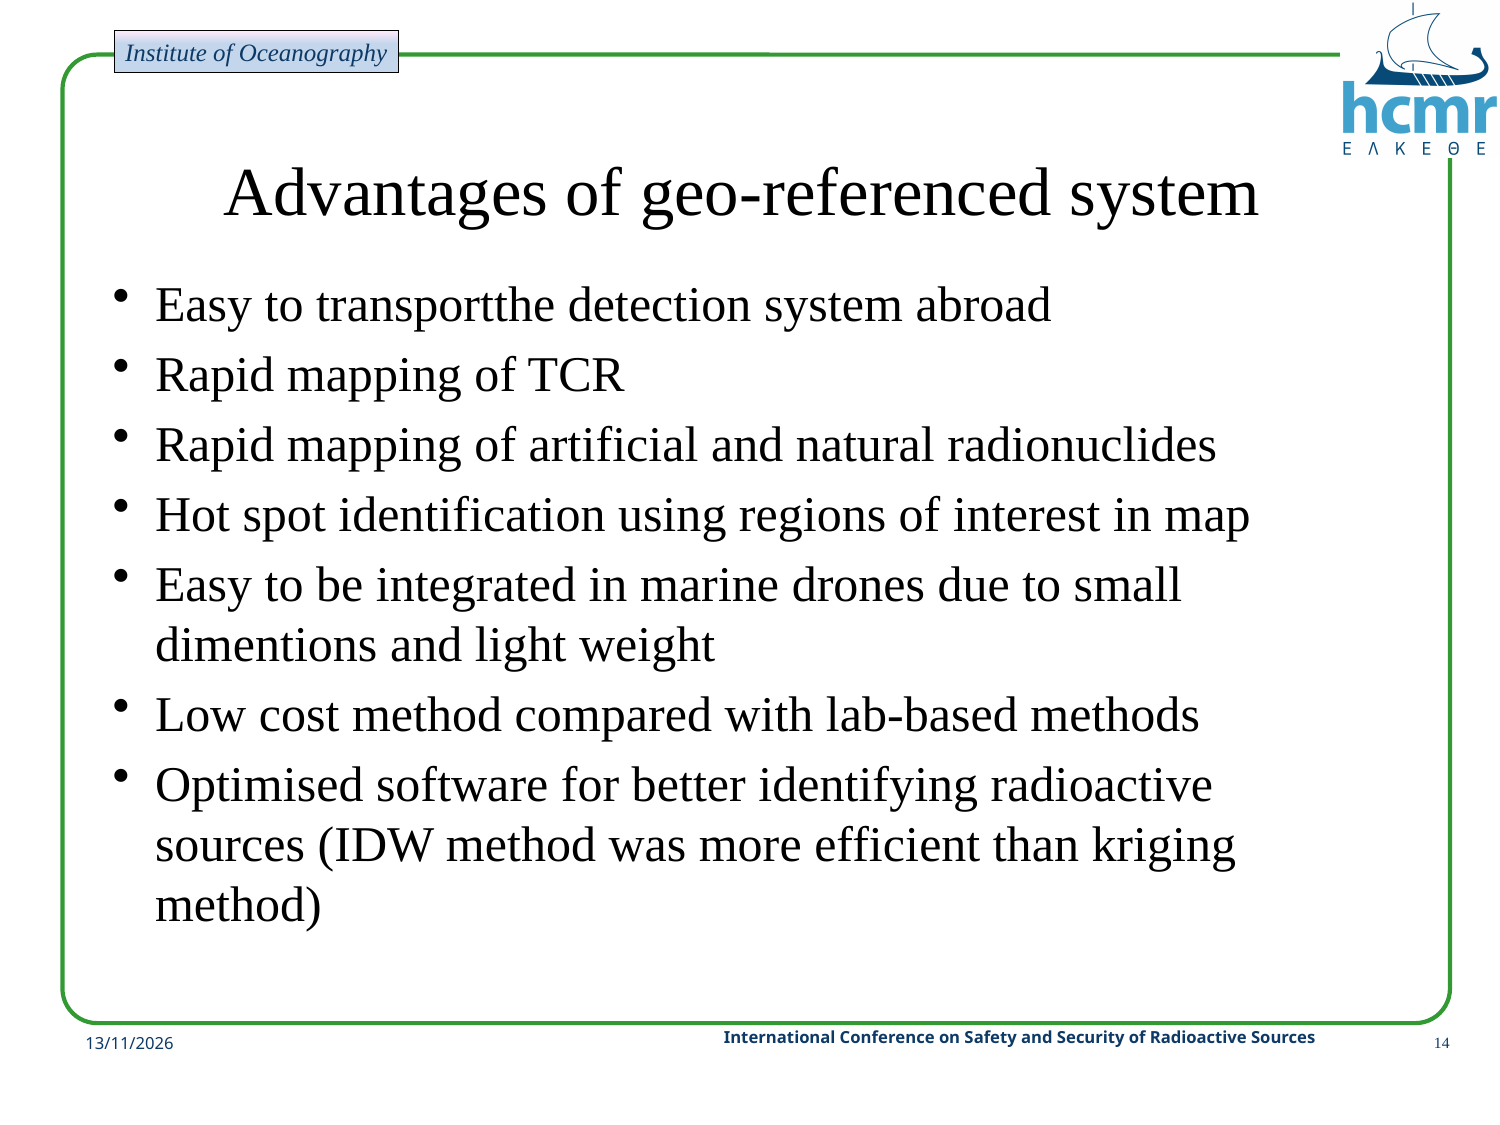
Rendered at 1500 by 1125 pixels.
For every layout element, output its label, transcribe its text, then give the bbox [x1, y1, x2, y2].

slide_number 14 [1263, 1024, 1466, 1101]
title Advantages of geo-referenced system [105, 93, 1381, 282]
list Easy to transportthe detection system abroad Rapid mapping of TCR Rapid mapping of artificial and natural radionuclides Hot spot identification using regions of interest in map Easy to be integrated in marine drones due to small dimentions and light weight Low cost method compared with lab-based methods Optimised software for better identifying radioactive sources (IDW method was more efficient than kriging method) [97, 263, 1373, 1006]
footer International Conference on Safety and Security of Radioactive Sources [409, 1019, 1332, 1095]
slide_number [70, 1024, 399, 1101]
picture [1340, 0, 1500, 158]
